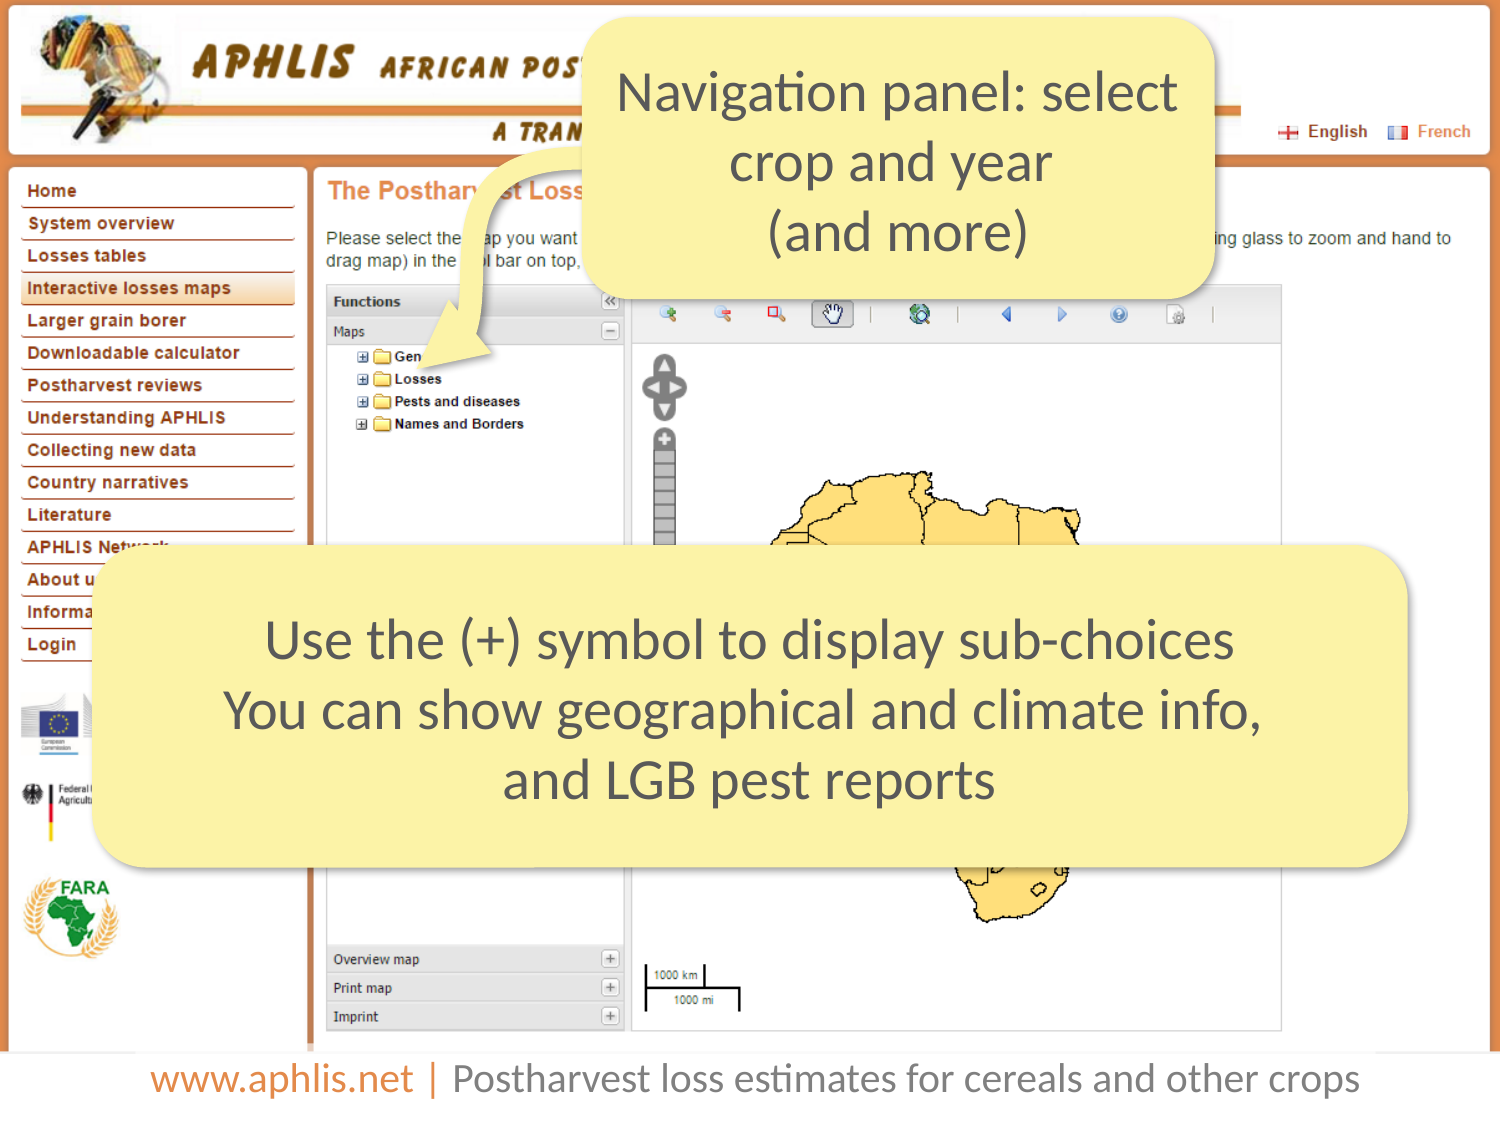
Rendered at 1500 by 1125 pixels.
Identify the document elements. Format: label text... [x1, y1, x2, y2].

text_box www.aphlis.net | Postharvest loss estimates for cereals and other crops [135, 1054, 1376, 1109]
picture [0, 0, 1500, 1054]
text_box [416, 18, 1214, 370]
